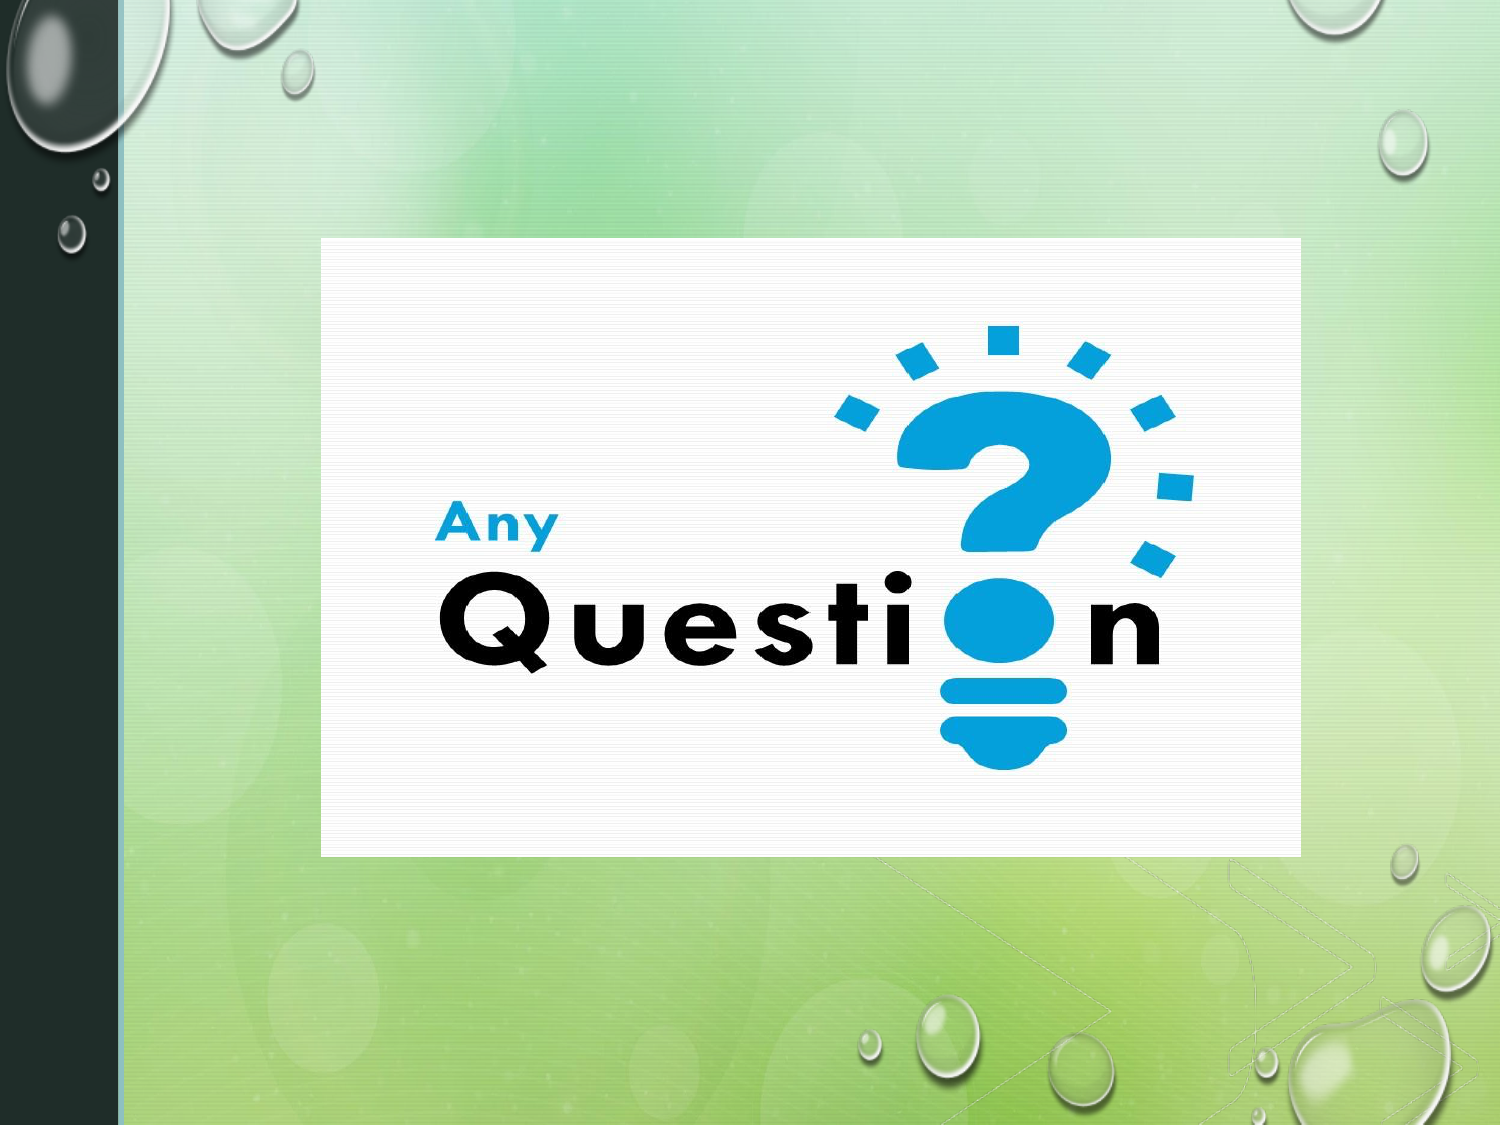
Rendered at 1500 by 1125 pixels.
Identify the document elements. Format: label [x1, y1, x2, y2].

picture [0, 0, 1500, 1125]
list [320, 238, 1301, 857]
